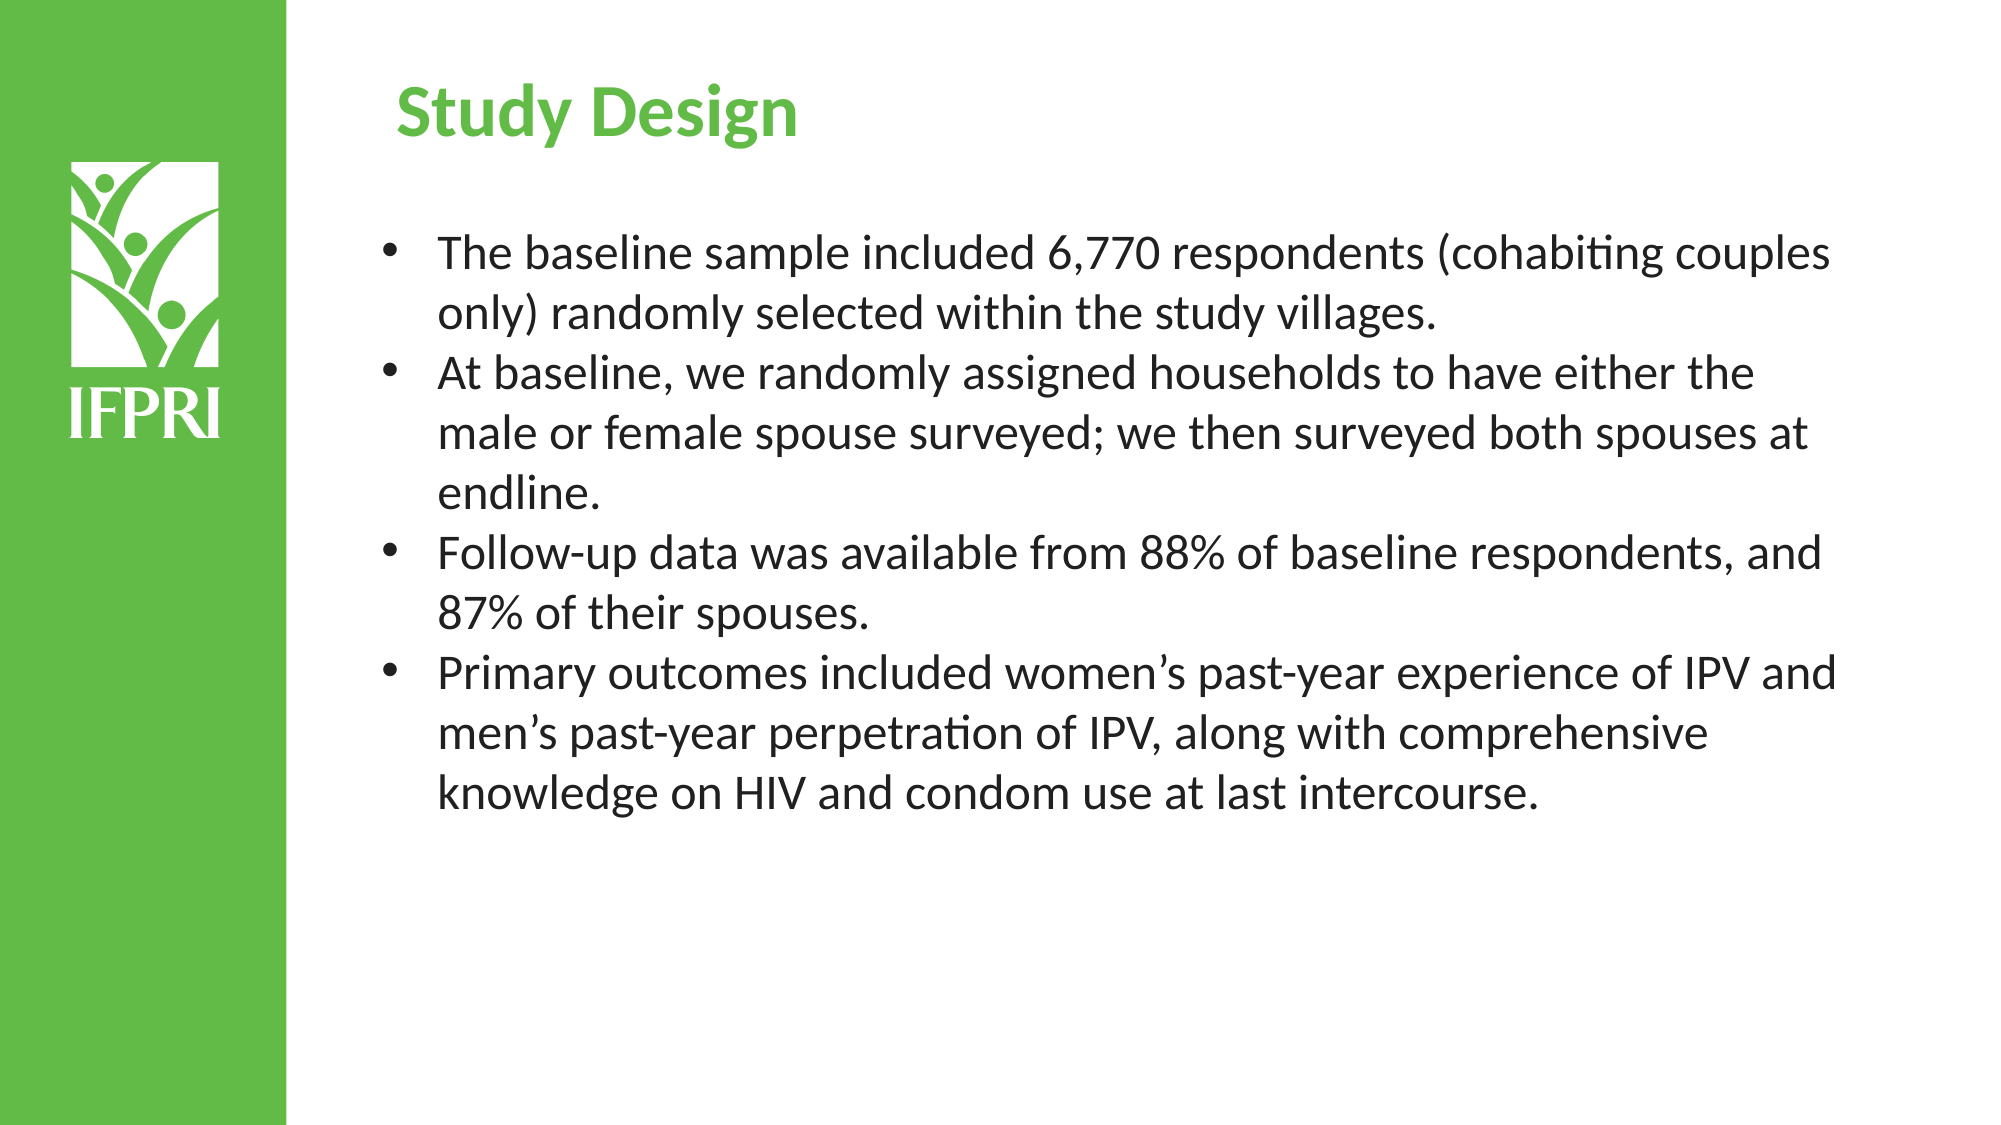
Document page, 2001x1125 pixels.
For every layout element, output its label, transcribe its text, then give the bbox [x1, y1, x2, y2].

text_box The baseline sample included 6,770 respondents (cohabiting couples only) randomly selected within the study villages. At baseline, we randomly assigned households to have either the male or female spouse surveyed; we then surveyed both spouses at endline. Follow-up data was available from 88% of baseline respondents, and 87% of their spouses. Primary outcomes included women’s past-year experience of IPV and men’s past-year perpetration of IPV, along with comprehensive knowledge on HIV and condom use at last intercourse. [366, 151, 1854, 938]
text_box Study Design [381, 54, 1869, 278]
